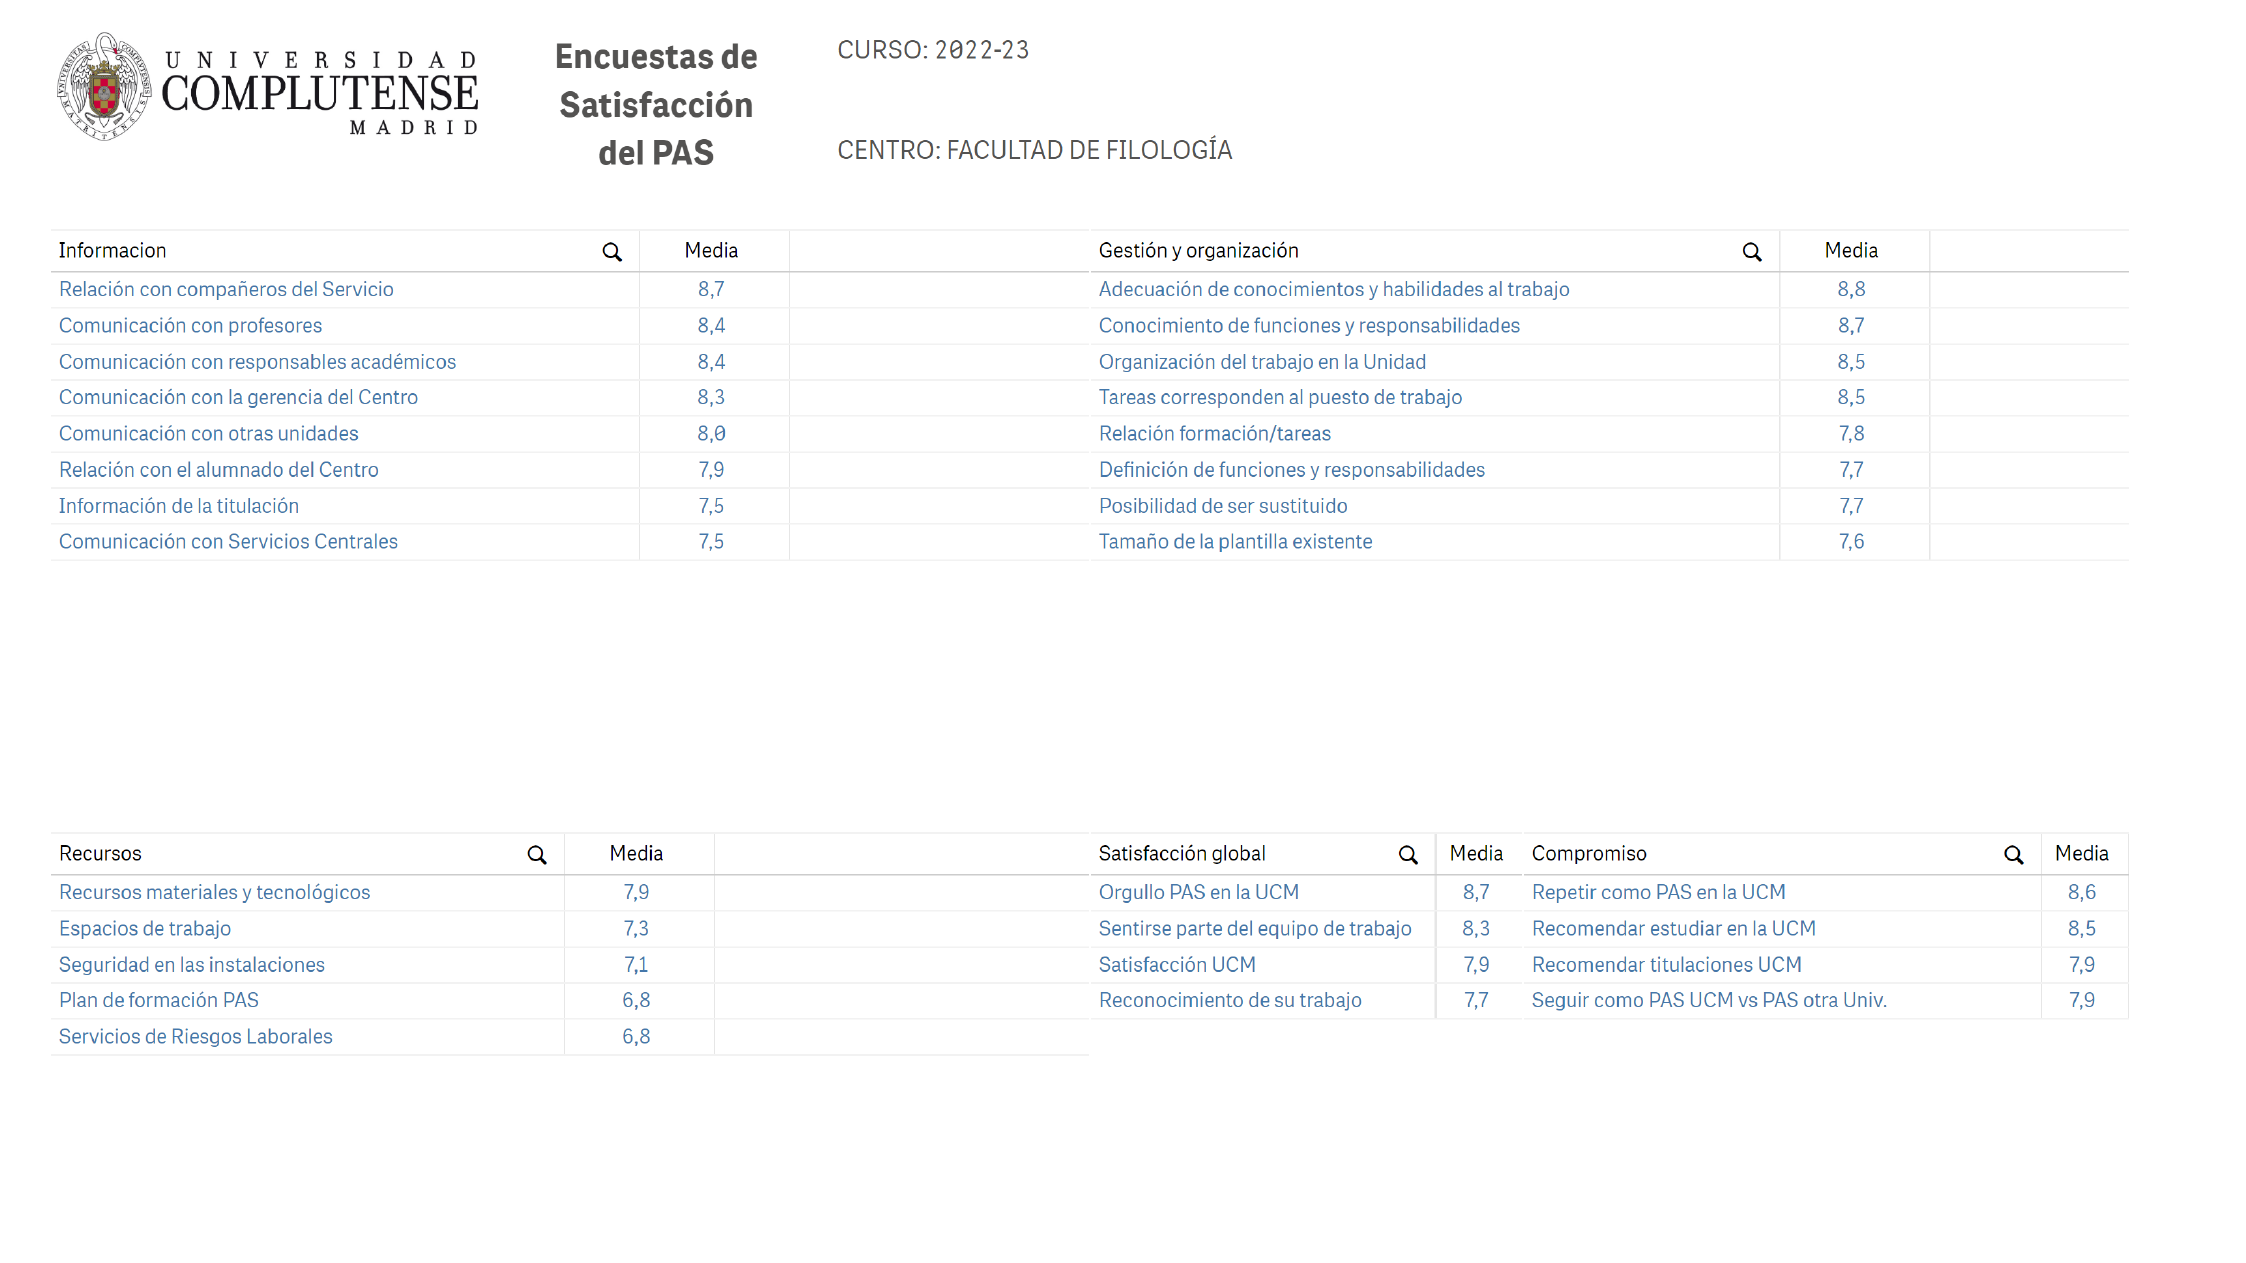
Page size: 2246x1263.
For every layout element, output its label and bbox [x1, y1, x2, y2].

picture [49, 27, 2130, 1235]
